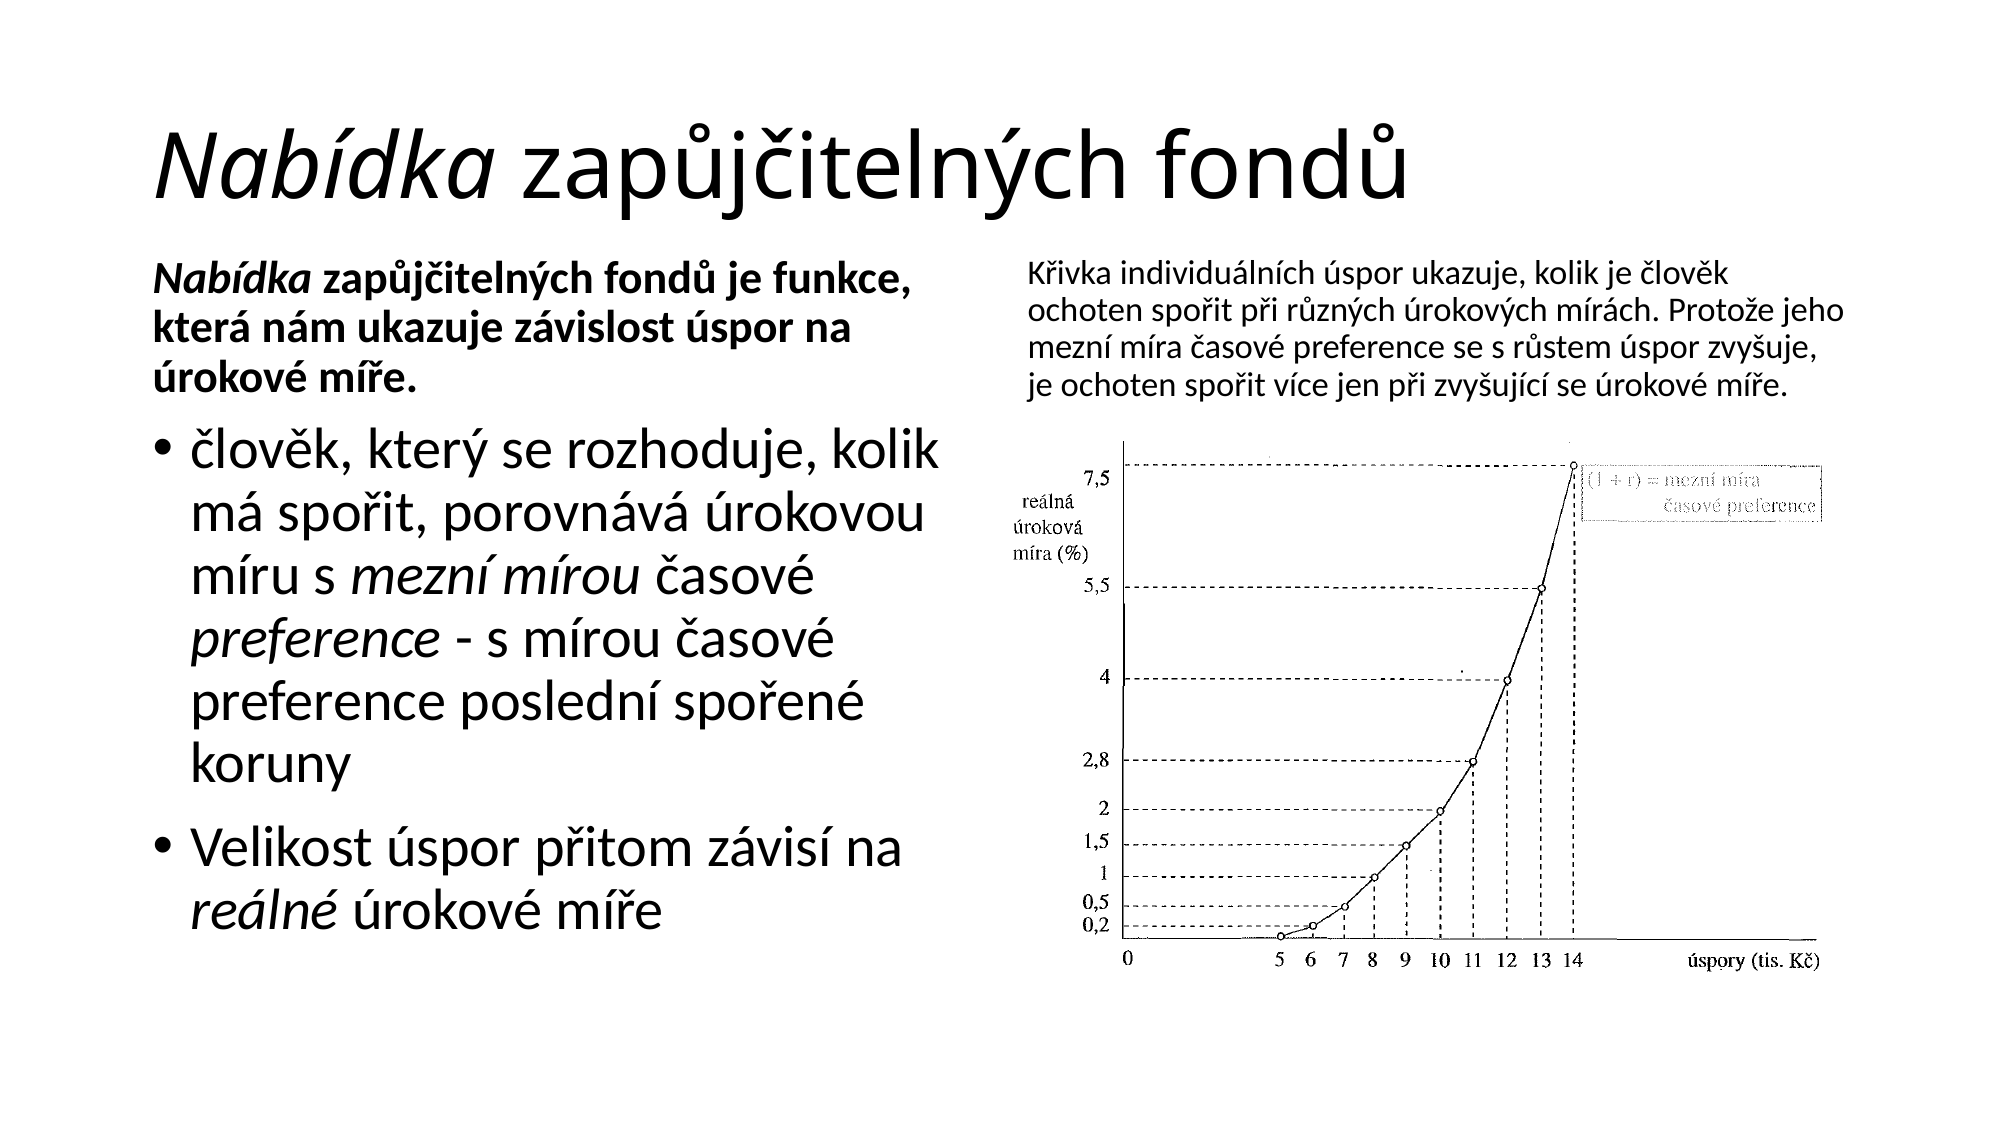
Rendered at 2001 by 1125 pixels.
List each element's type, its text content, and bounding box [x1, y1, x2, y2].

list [1012, 441, 1863, 985]
list Nabídka zapůjčitelných fondů je funkce, která nám ukazuje závislost úspor na úrokové míře. [137, 245, 984, 410]
list člověk, který se rozhoduje, kolik má spořit, porovnává úrokovou míru s mezní mírou časové preference - s mírou časové preference poslední spořené koruny Velikost úspor přitom závisí na reálné úrokové míře [137, 410, 984, 1016]
list Křivka individuálních úspor ukazuje, kolik je člověk ochoten spořit při různých úrokových mírách. Protože jeho mezní míra časové preference se s růstem úspor zvyšuje, je ochoten spořit více jen při zvyšující se úrokové míře. [1012, 233, 1863, 411]
title Nabídka zapůjčitelných fondů [137, 59, 1863, 278]
